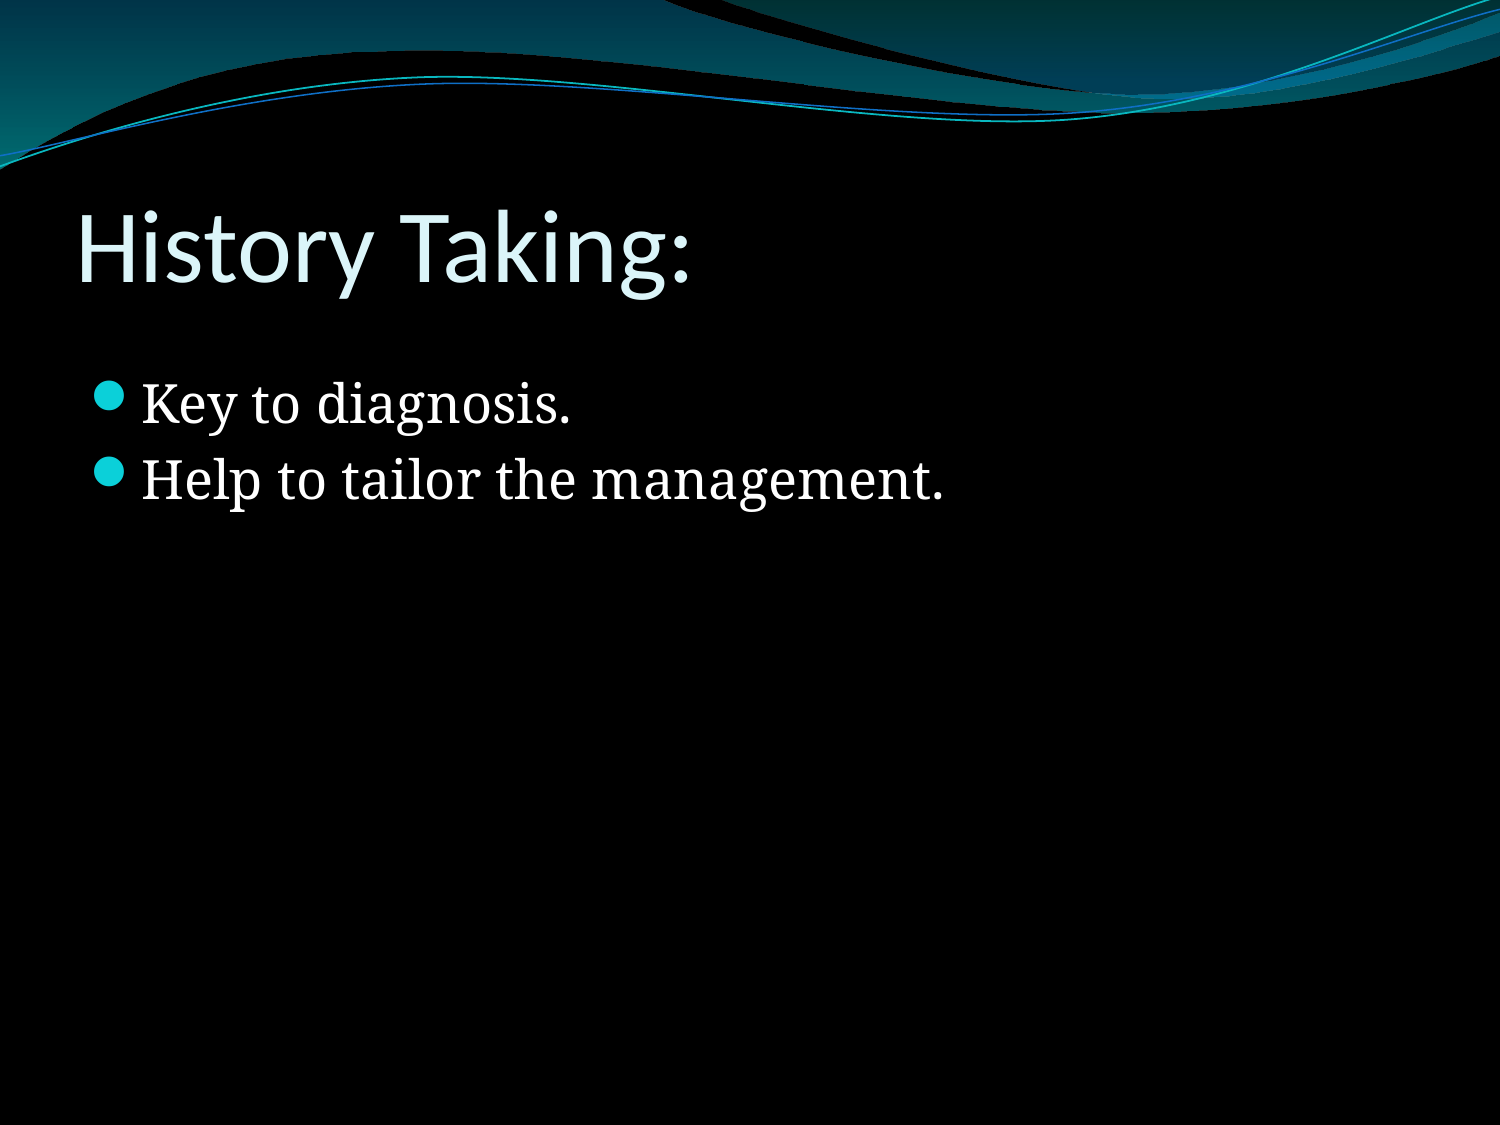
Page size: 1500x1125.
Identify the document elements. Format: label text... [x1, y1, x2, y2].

title History Taking: [75, 115, 1425, 303]
list Key to diagnosis. Help to tailor the management. [75, 362, 1425, 1038]
